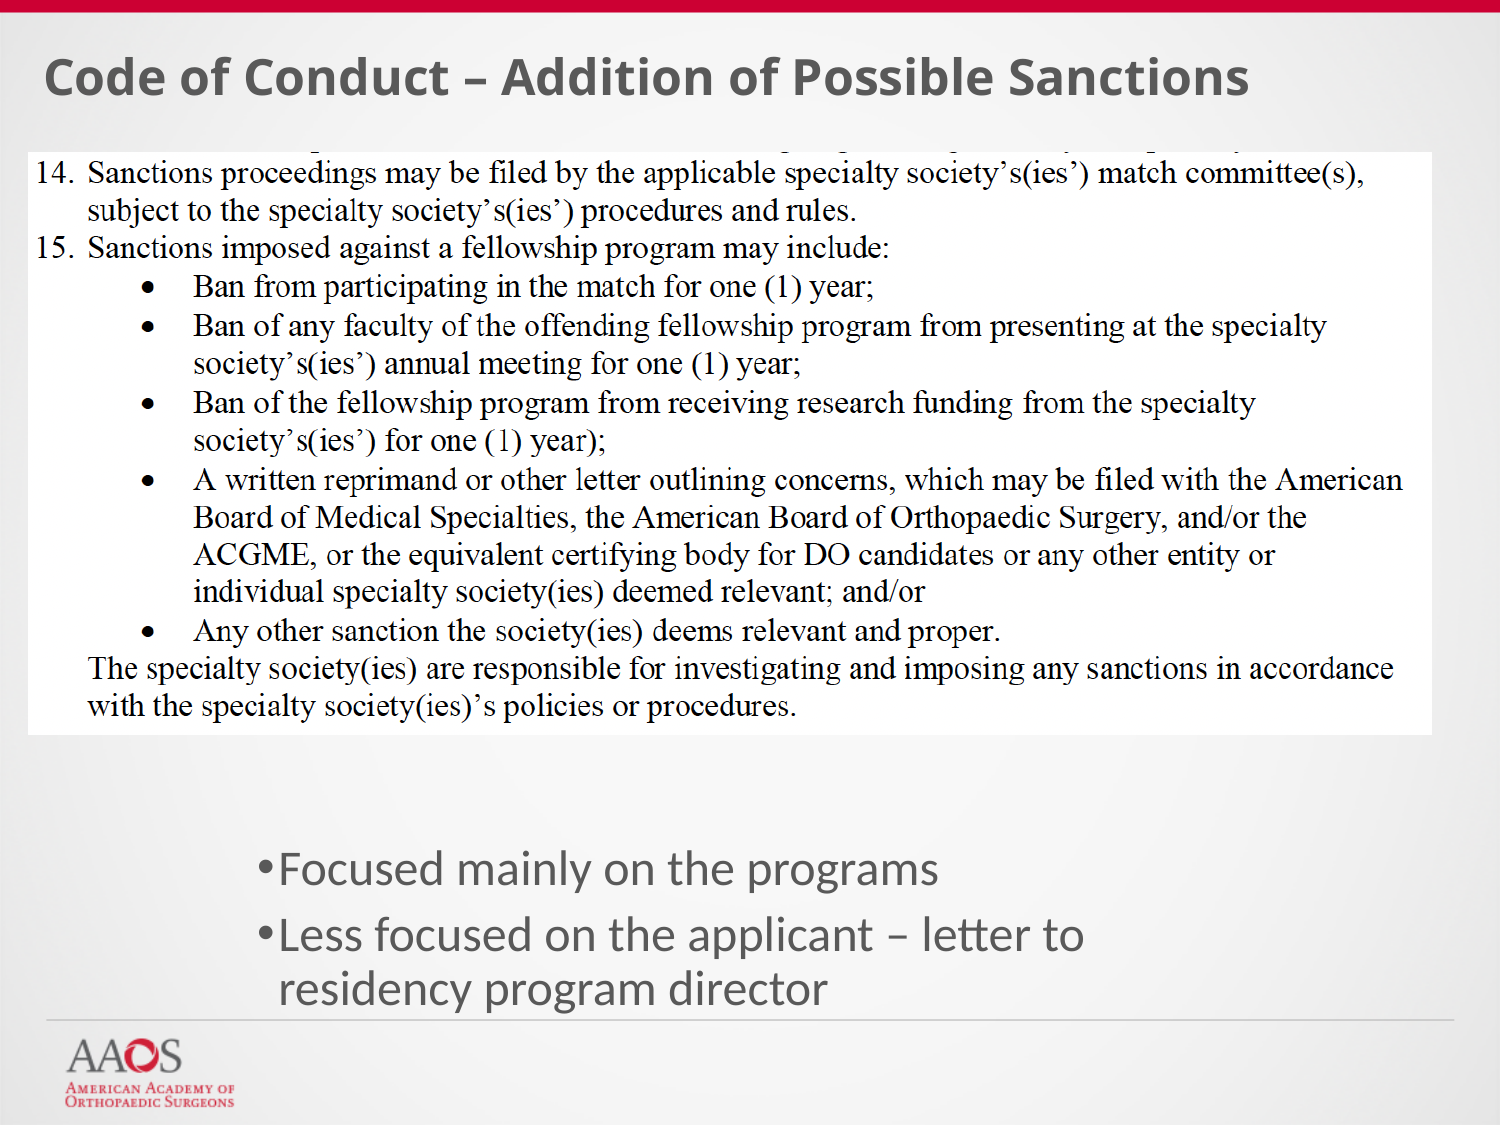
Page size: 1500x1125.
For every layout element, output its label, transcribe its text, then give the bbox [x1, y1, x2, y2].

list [28, 152, 1432, 735]
picture [0, 0, 1500, 1125]
title Code of Conduct – Addition of Possible Sanctions [28, 22, 1397, 135]
list Focused mainly on the programs Less focused on the applicant – letter to residency program director [242, 834, 1183, 1057]
